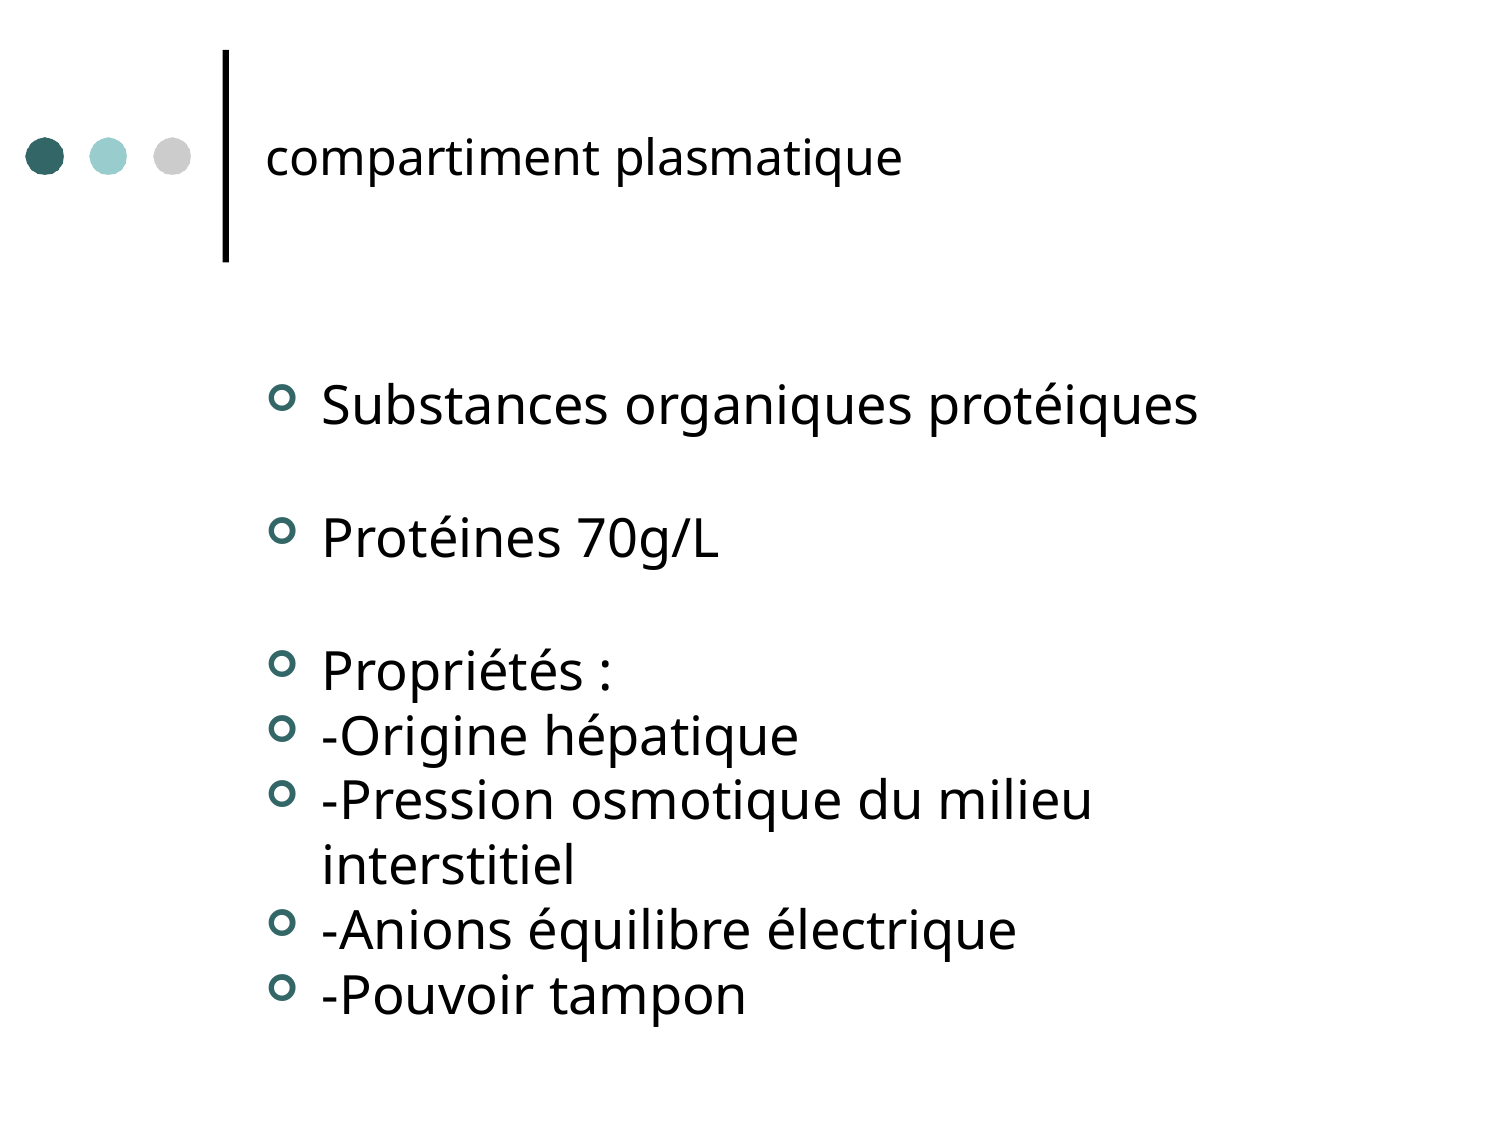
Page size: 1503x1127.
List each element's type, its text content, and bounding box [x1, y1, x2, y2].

text_box Substances organiques protéiques Protéines 70g/L Propriétés : -Origine hépatique -Pression osmotique du milieu interstitiel -Anions équilibre électrique -Pouvoir tampon [263, 368, 1295, 1026]
picture [25, 137, 64, 175]
title compartiment plasmatique [243, 9, 1379, 314]
picture [153, 137, 191, 175]
picture [89, 137, 127, 175]
